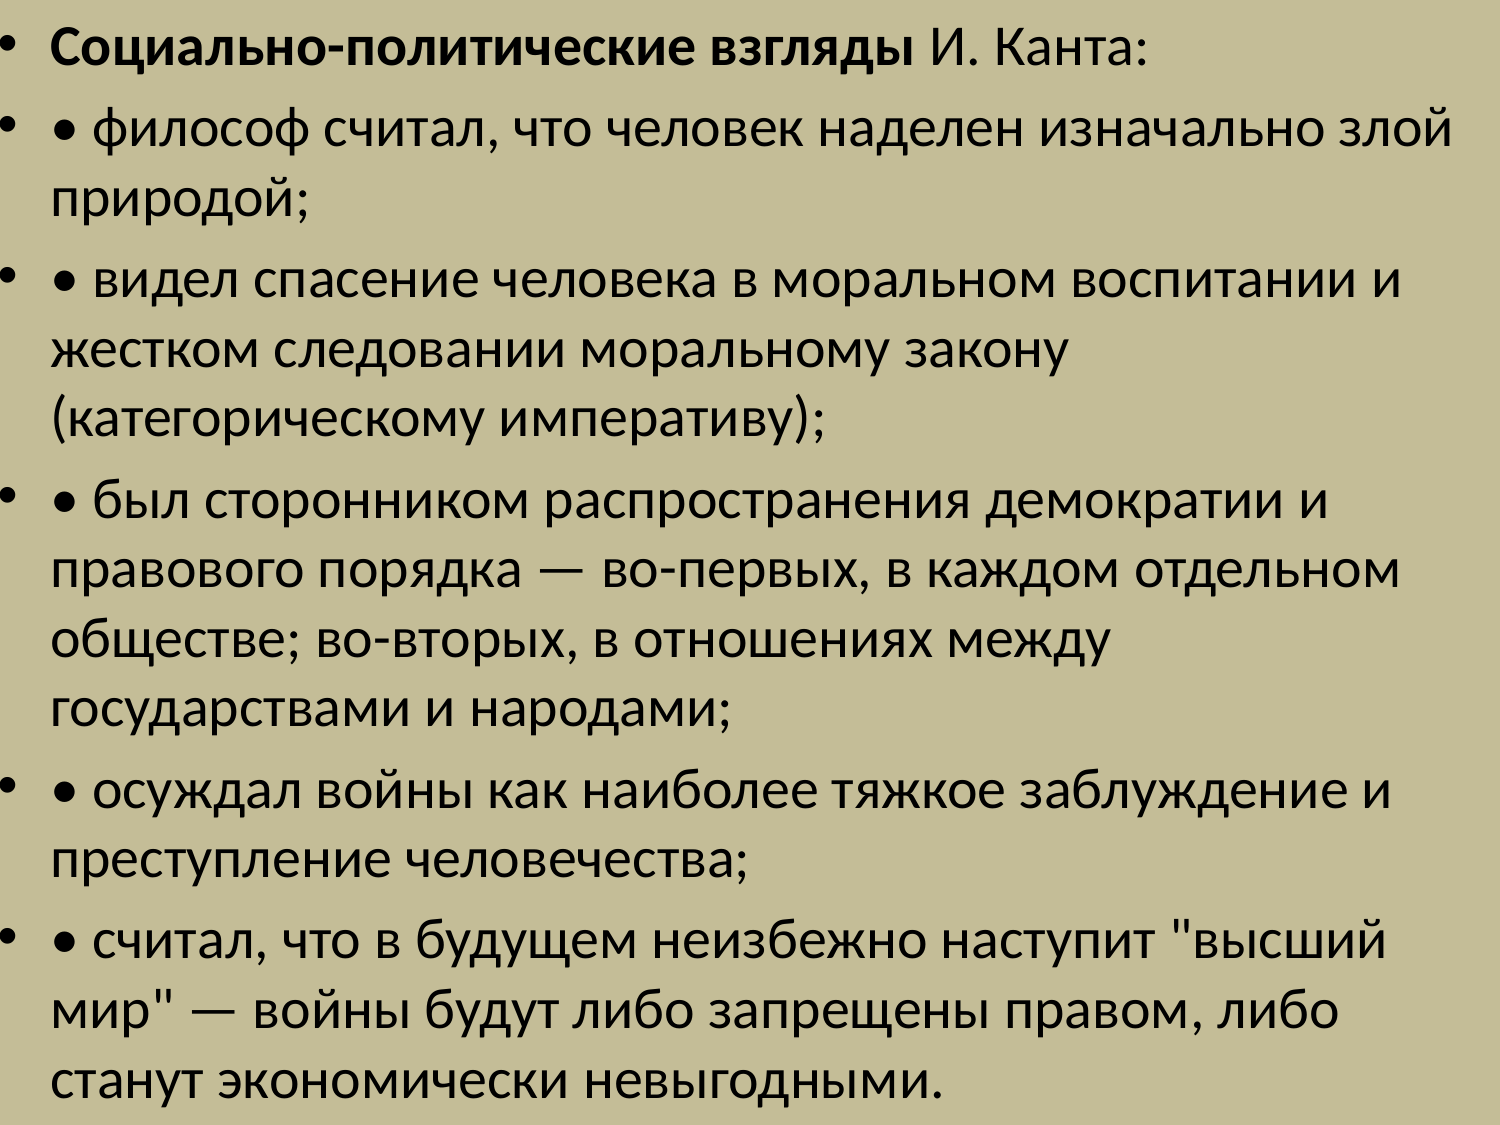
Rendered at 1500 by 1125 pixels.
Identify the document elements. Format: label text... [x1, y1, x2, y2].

list Социально-политические взгляды И. Канта: • философ считал, что человек наделен изначально злой природой; • видел спасение человека в моральном воспитании и жестком следовании моральному закону (категорическому императиву); • был сторонником распространения демократии и правового порядка — во-первых, в каждом отдельном обществе; во-вторых, в отношениях между государствами и народами; • осуждал войны как наиболее тяжкое заблуждение и преступление человечества; • считал, что в будущем неизбежно наступит "высший мир" — войны будут либо запрещены правом, либо станут экономически невыгодными. [0, 0, 1500, 1125]
